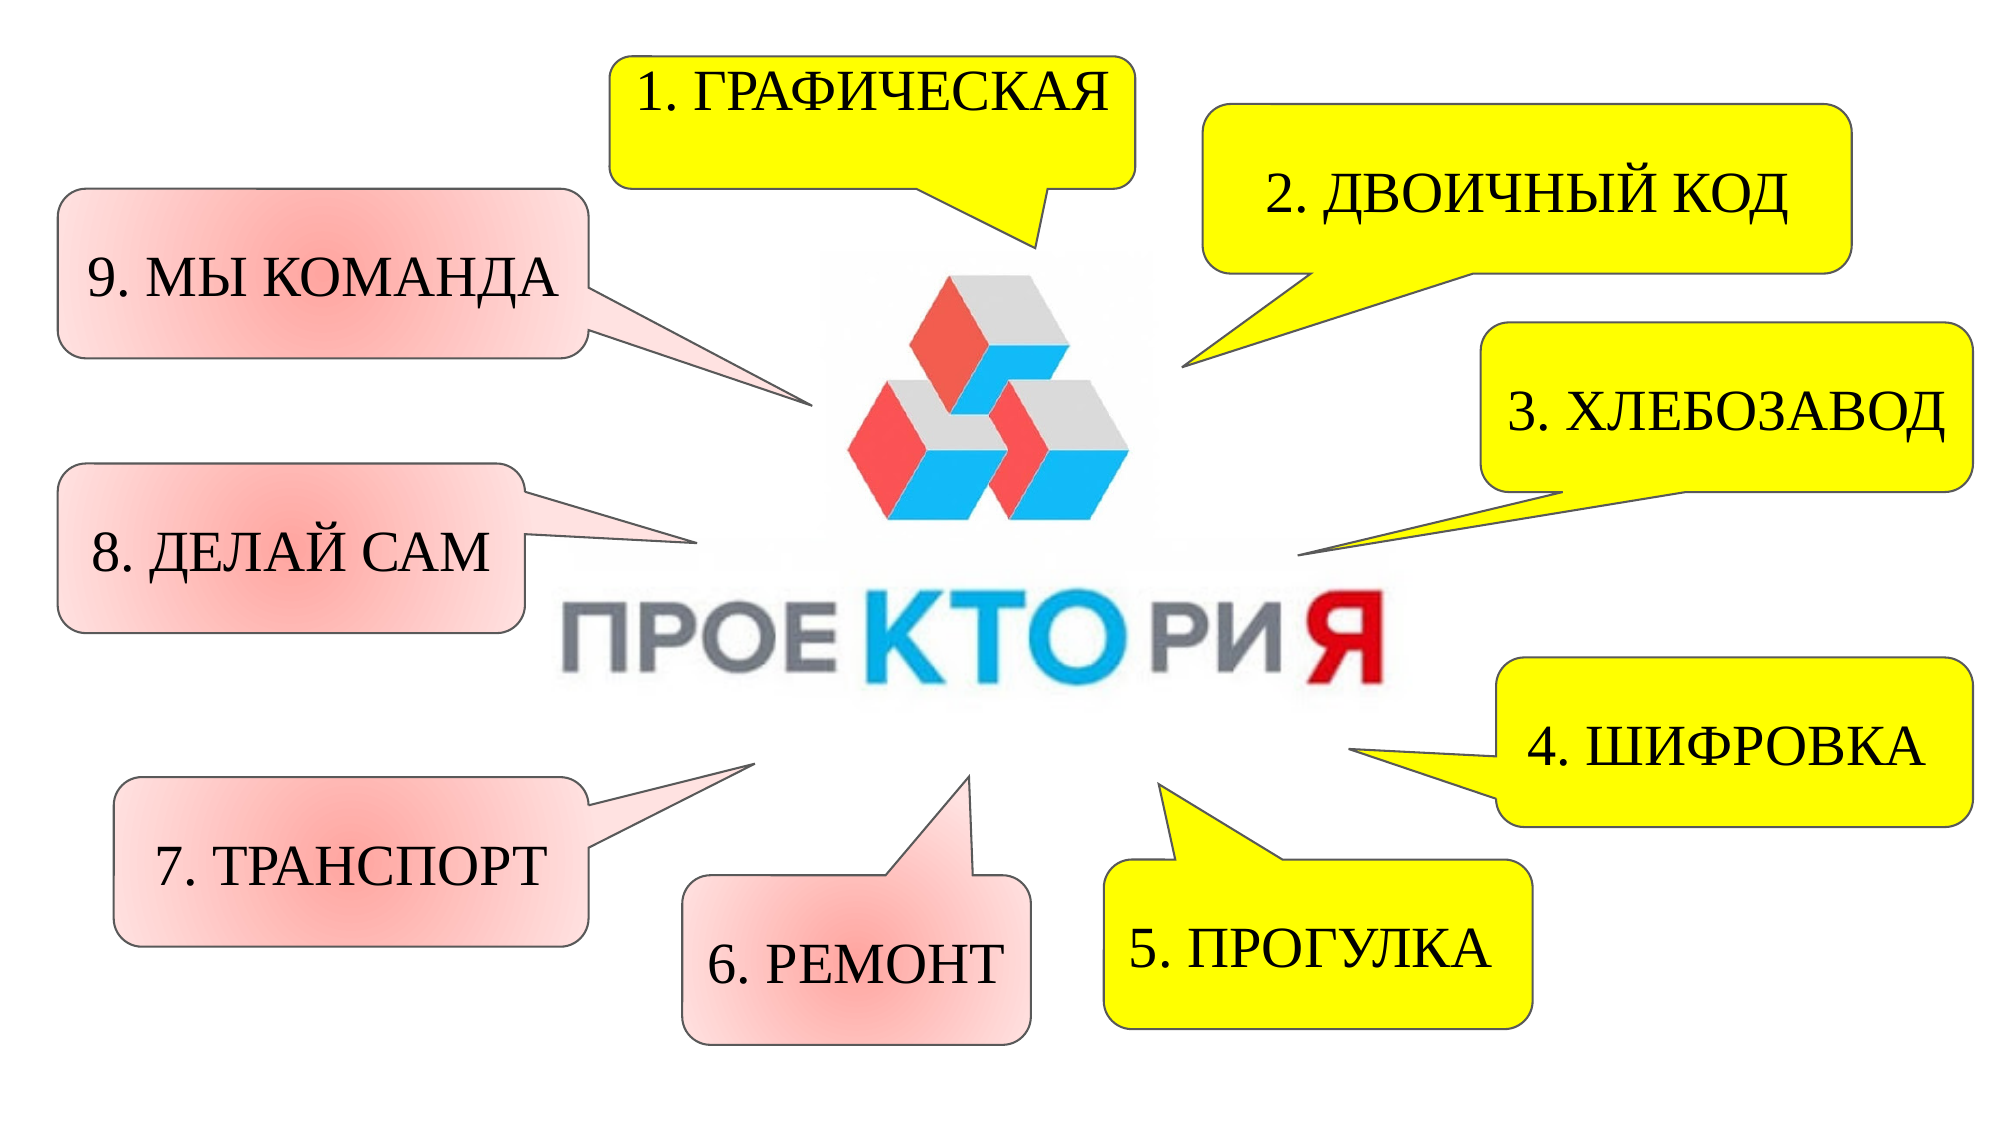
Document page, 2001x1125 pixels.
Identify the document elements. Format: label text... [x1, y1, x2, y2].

text_box 1. ГРАФИЧЕСКАЯ [608, 55, 1137, 250]
text_box 4. ШИФРОВКА [1372, 656, 1975, 829]
picture [432, 251, 1533, 758]
text_box 7. ТРАНСПОРТ [112, 762, 756, 948]
text_box 6. РЕМОНТ [681, 773, 1032, 1046]
text_box 2. ДВОИЧНЫЙ КОД [1181, 102, 1853, 369]
text_box 8. ДЕЛАЙ САМ [56, 462, 684, 635]
text_box 5. ПРОГУЛКА [1102, 781, 1534, 1031]
text_box 9. МЫ КОМАНДА [56, 187, 805, 405]
text_box 3. ХЛЕБОЗАВОД [1366, 321, 1975, 538]
